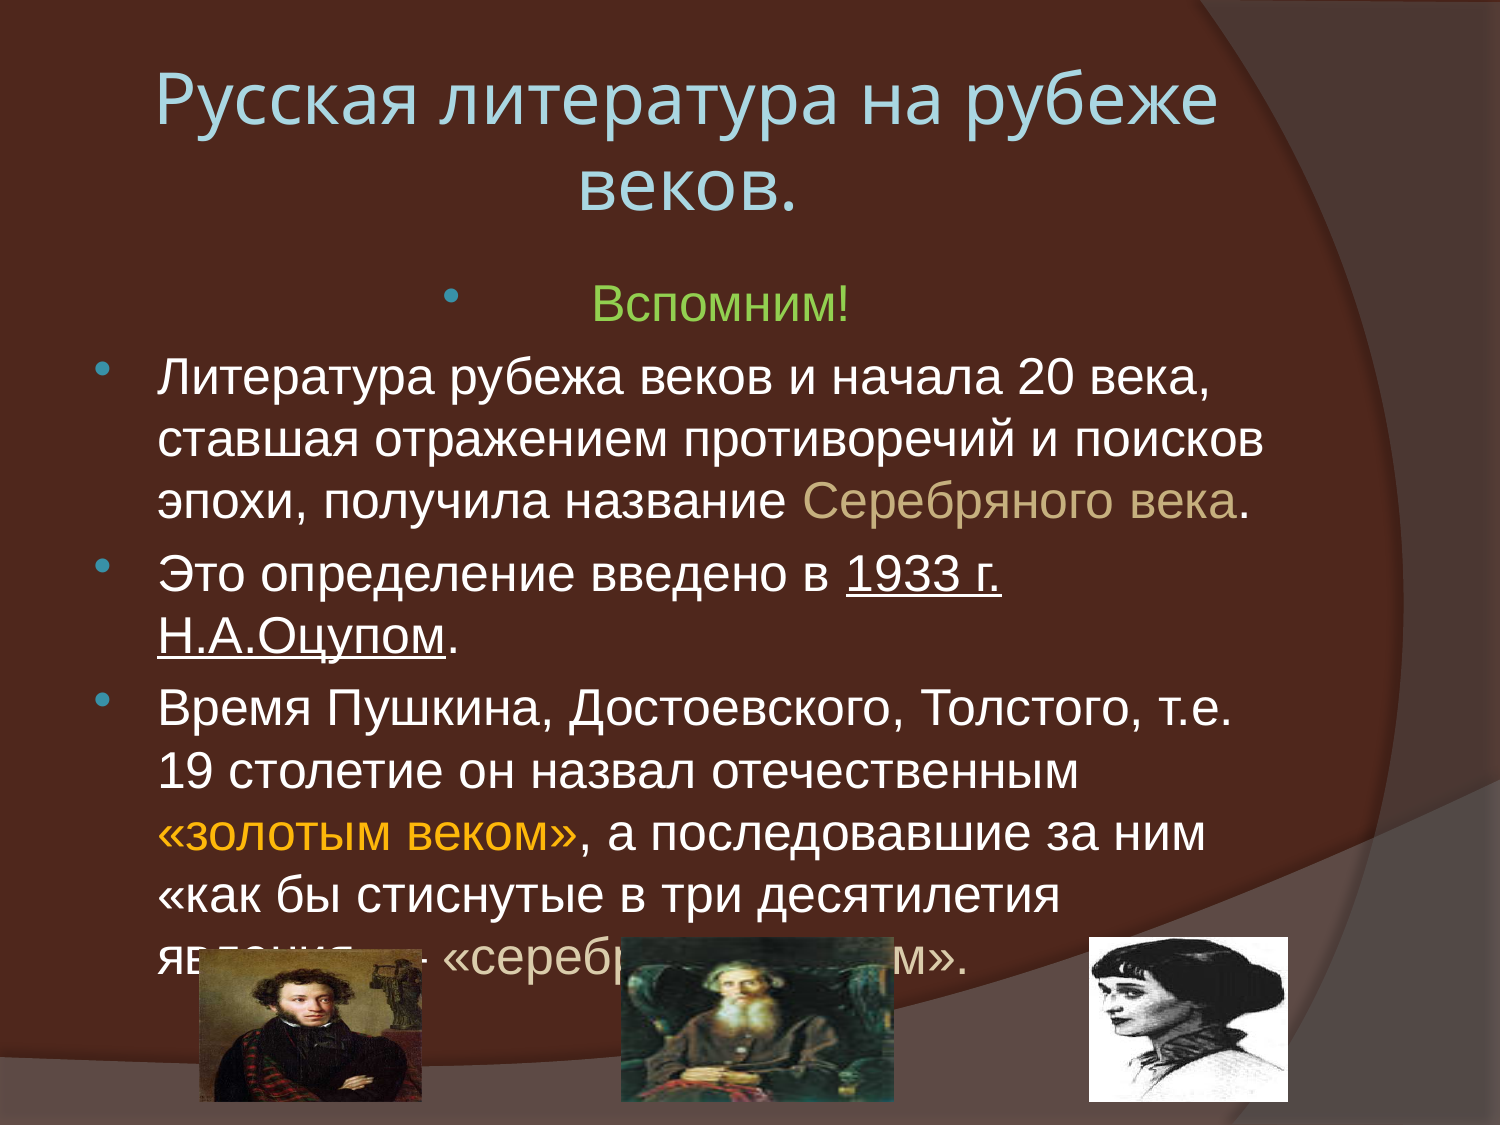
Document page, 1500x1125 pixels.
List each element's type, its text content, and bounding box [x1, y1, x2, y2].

title Русская литература на рубеже веков. [75, 45, 1300, 233]
list Вспомним! Литература рубежа веков и начала 20 века, ставшая отражением противоречий и поисков эпохи, получила название Серебряного века. Это определение введено в 1933 г. Н.А.Оцупом. Время Пушкина, Достоевского, Толстого, т.е. 19 столетие он назвал отечественным «золотым веком», а последовавшие за ним «как бы стиснутые в три десятилетия явления» – «серебряным веком». [75, 262, 1300, 1005]
picture [1089, 937, 1289, 1102]
picture [198, 948, 422, 1102]
picture [620, 937, 894, 1102]
